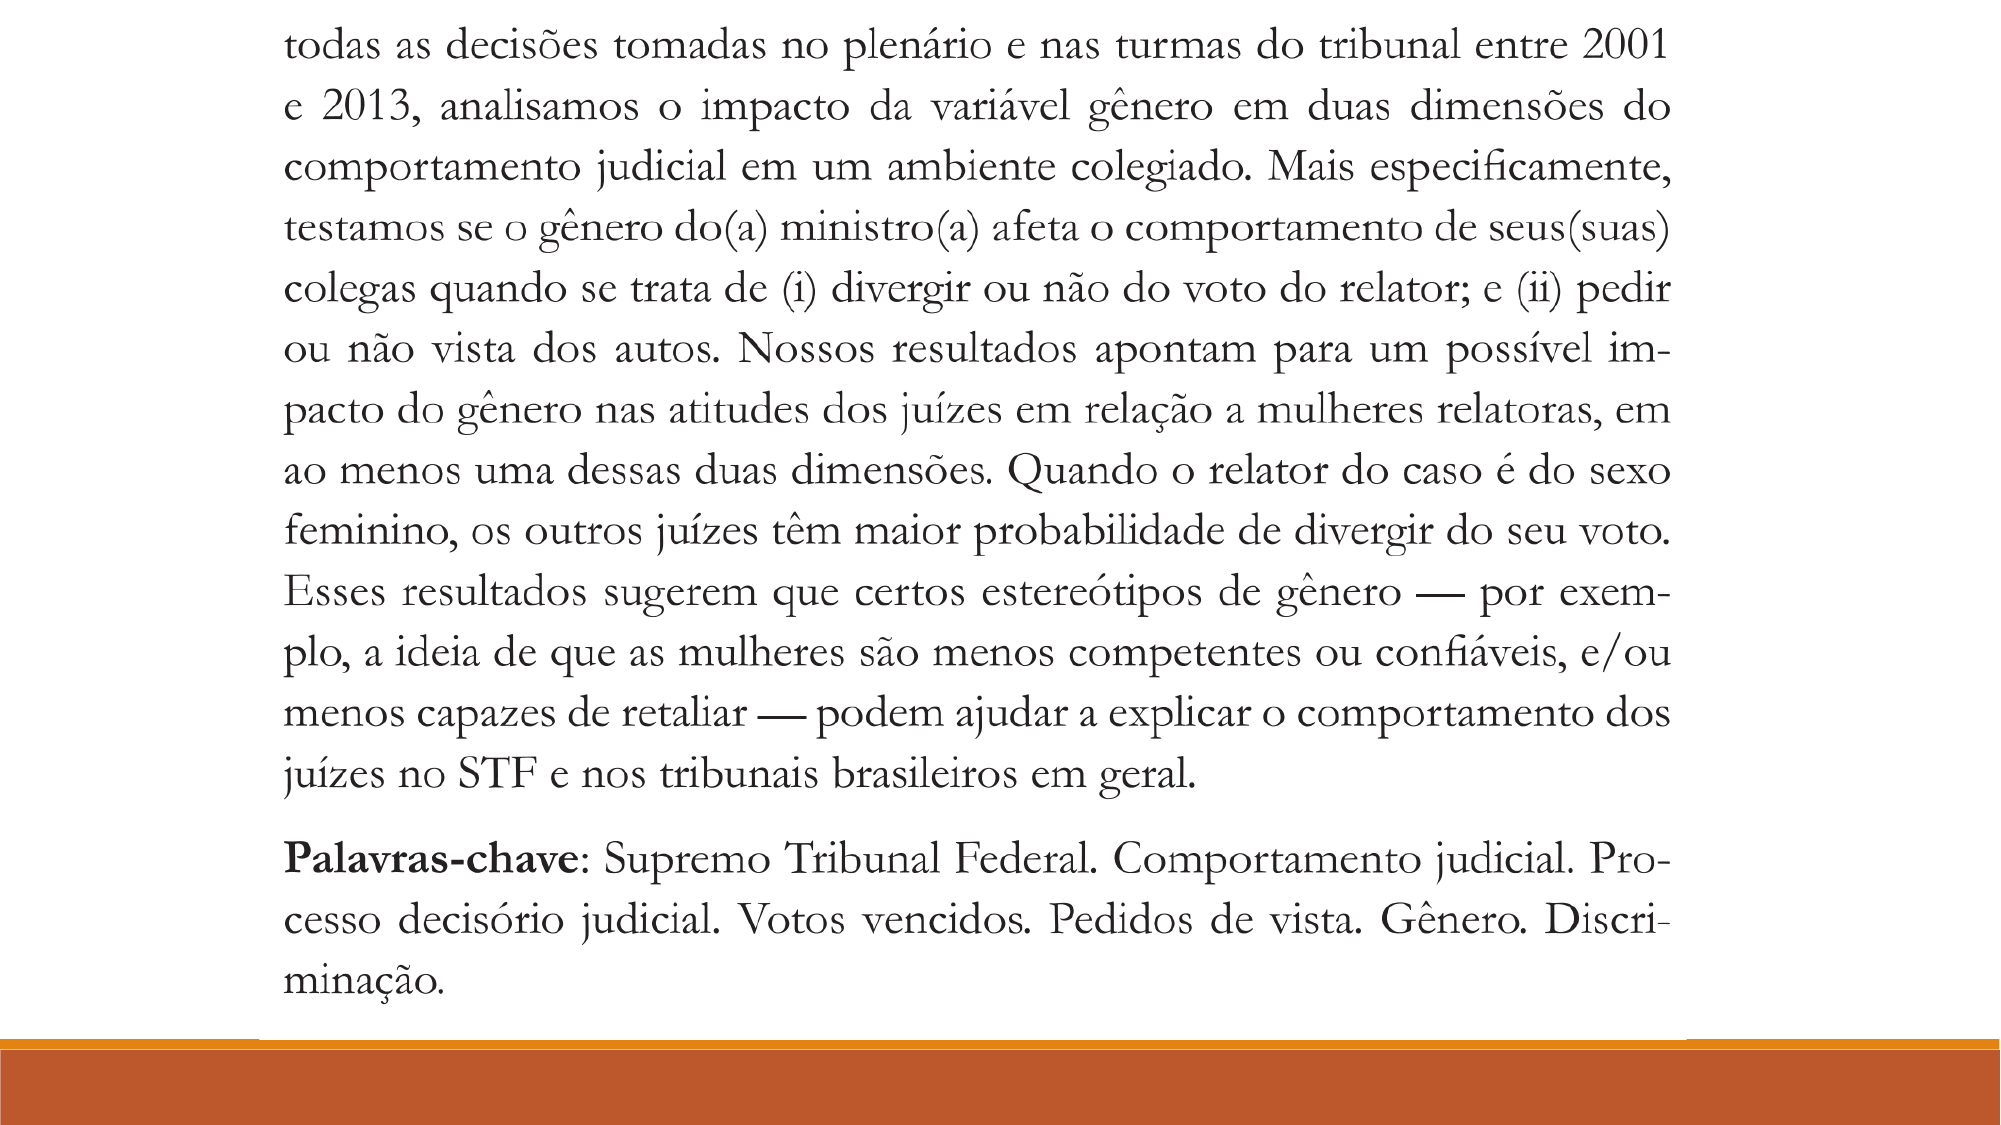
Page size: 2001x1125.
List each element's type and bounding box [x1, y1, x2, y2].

picture [258, 16, 1688, 1041]
